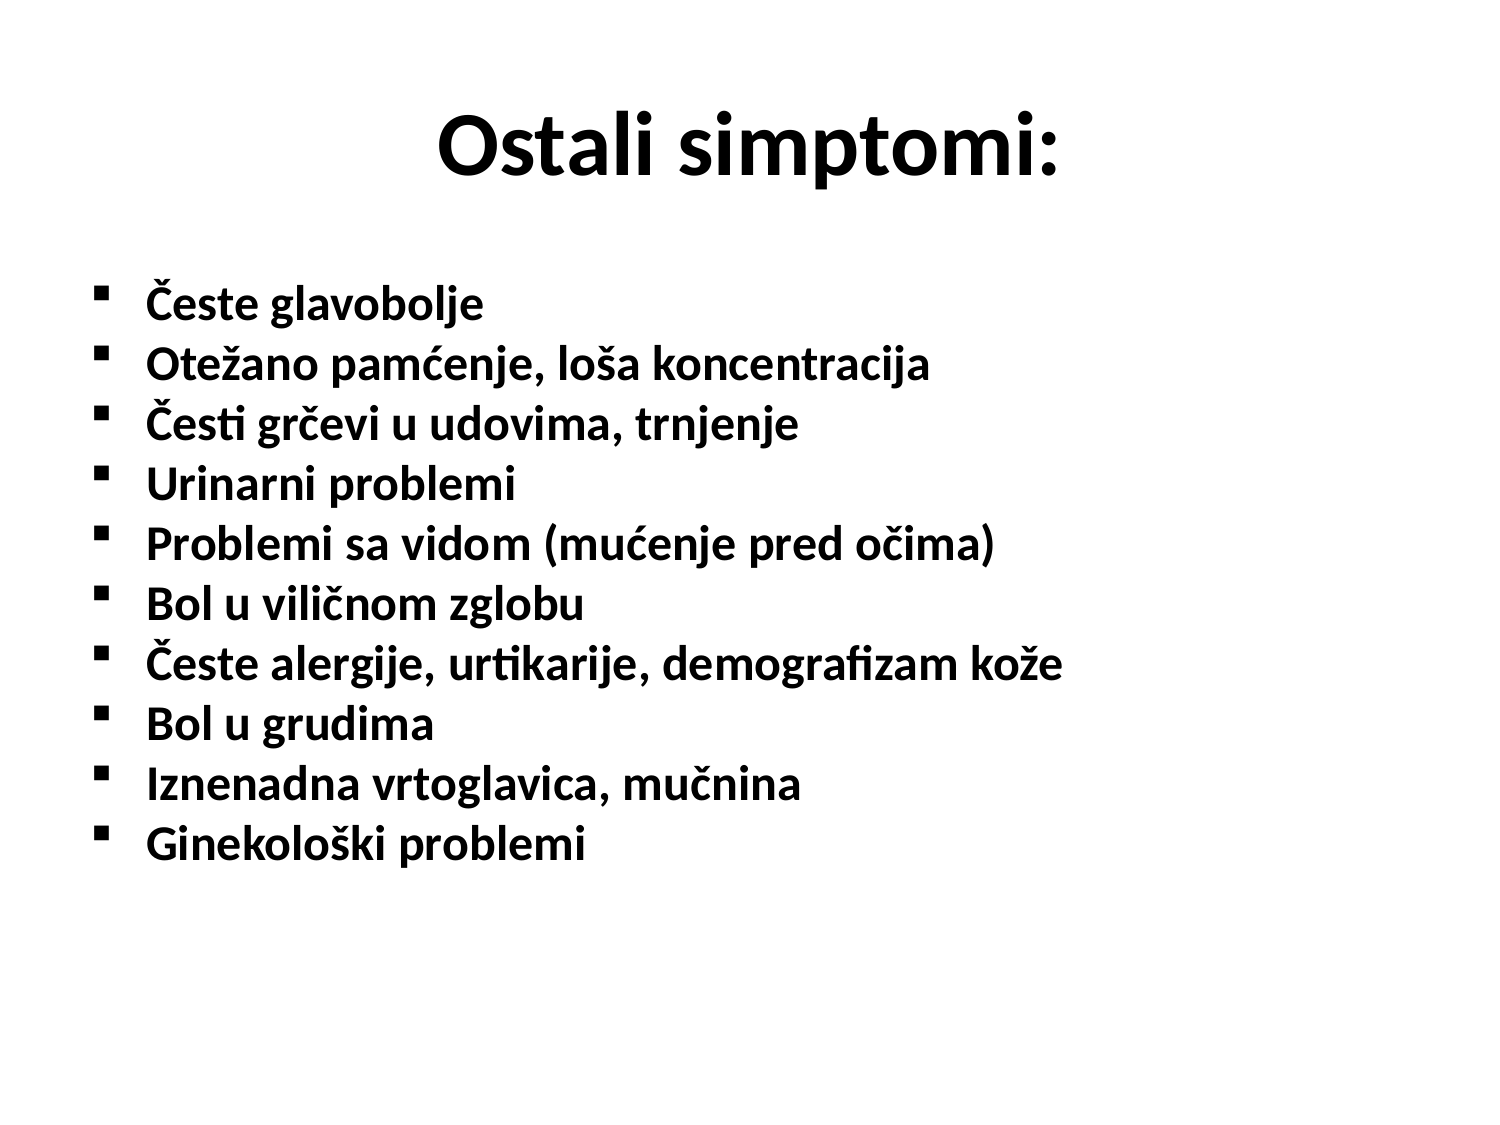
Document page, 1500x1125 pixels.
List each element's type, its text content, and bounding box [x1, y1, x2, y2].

list Česte glavobolje Otežano pamćenje, loša koncentracija Česti grčevi u udovima, trnjenje Urinarni problemi Problemi sa vidom (mućenje pred očima) Bol u viličnom zglobu Česte alergije, urtikarije, demografizam kože Bol u grudima Iznenadna vrtoglavica, mučnina Ginekološki problemi [75, 262, 1425, 1005]
title Ostali simptomi: [75, 45, 1425, 233]
